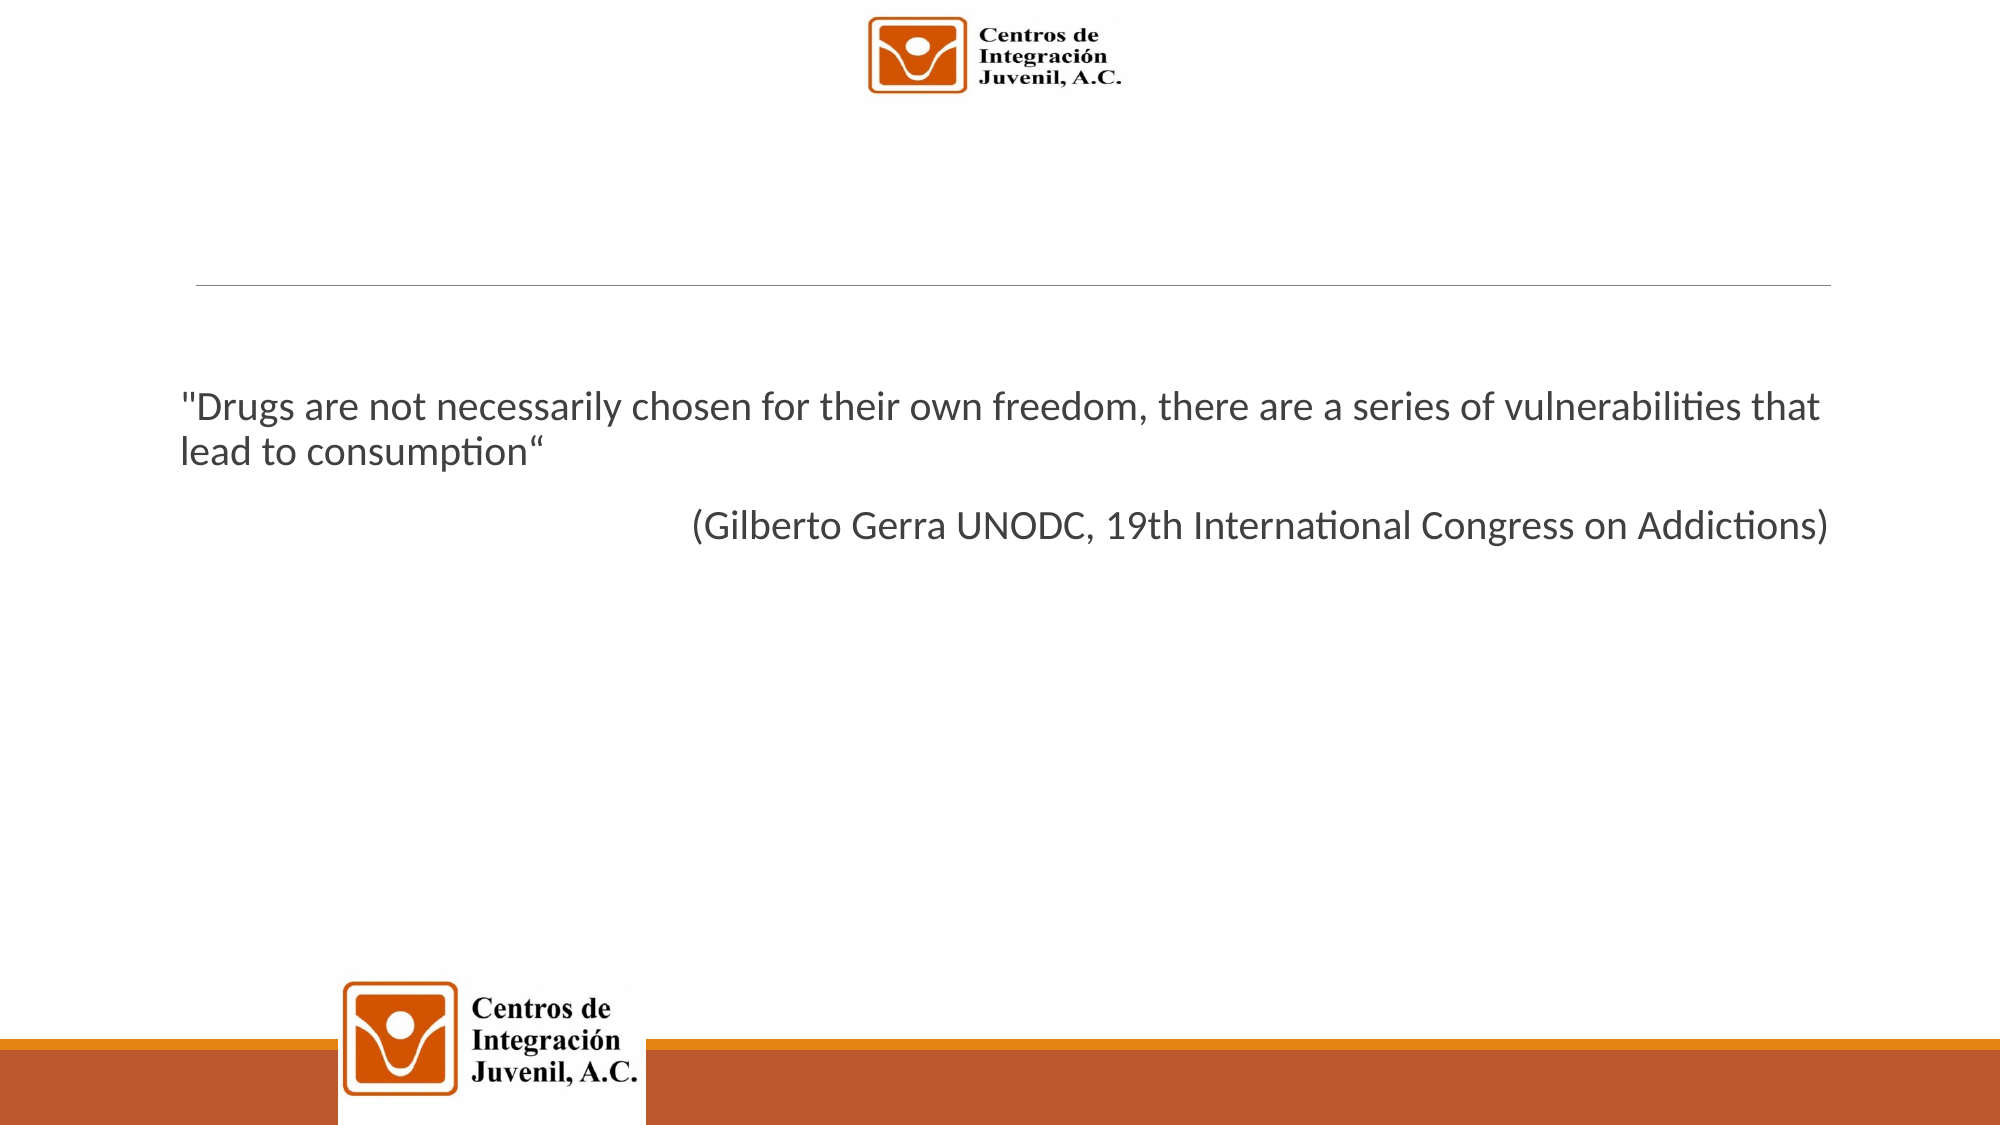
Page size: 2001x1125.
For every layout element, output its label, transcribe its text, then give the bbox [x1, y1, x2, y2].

list "Drugs are not necessarily chosen for their own freedom, there are a series of vulnerabilities that lead to consumption“ (Gilberto Gerra UNODC, 19th International Congress on Addictions) [180, 302, 1830, 963]
picture [863, 7, 1129, 113]
picture [337, 968, 646, 1125]
